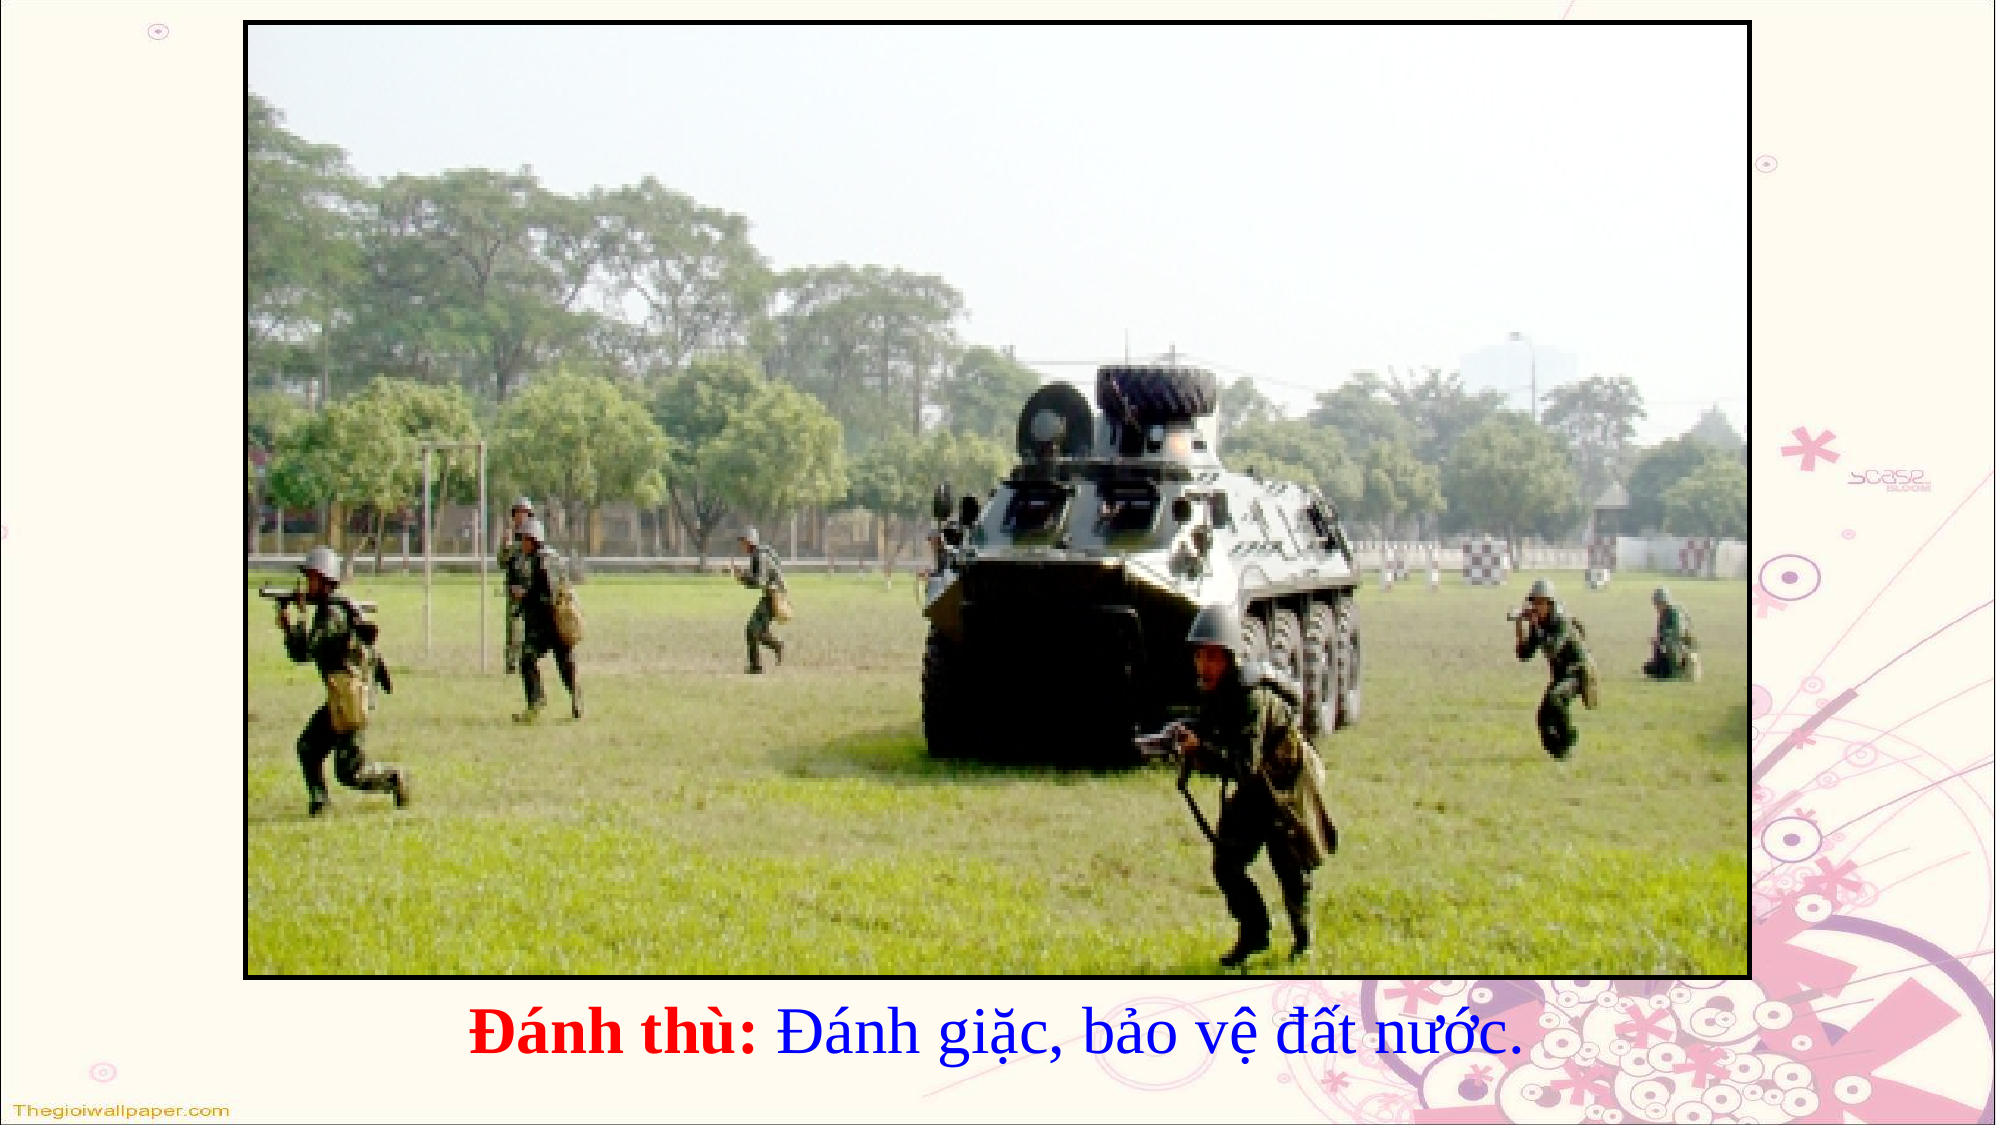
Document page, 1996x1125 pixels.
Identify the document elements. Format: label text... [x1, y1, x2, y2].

picture [0, 0, 1996, 1125]
text_box Đánh thù: Đánh giặc, bảo vệ đất nước. [272, 985, 1723, 1074]
